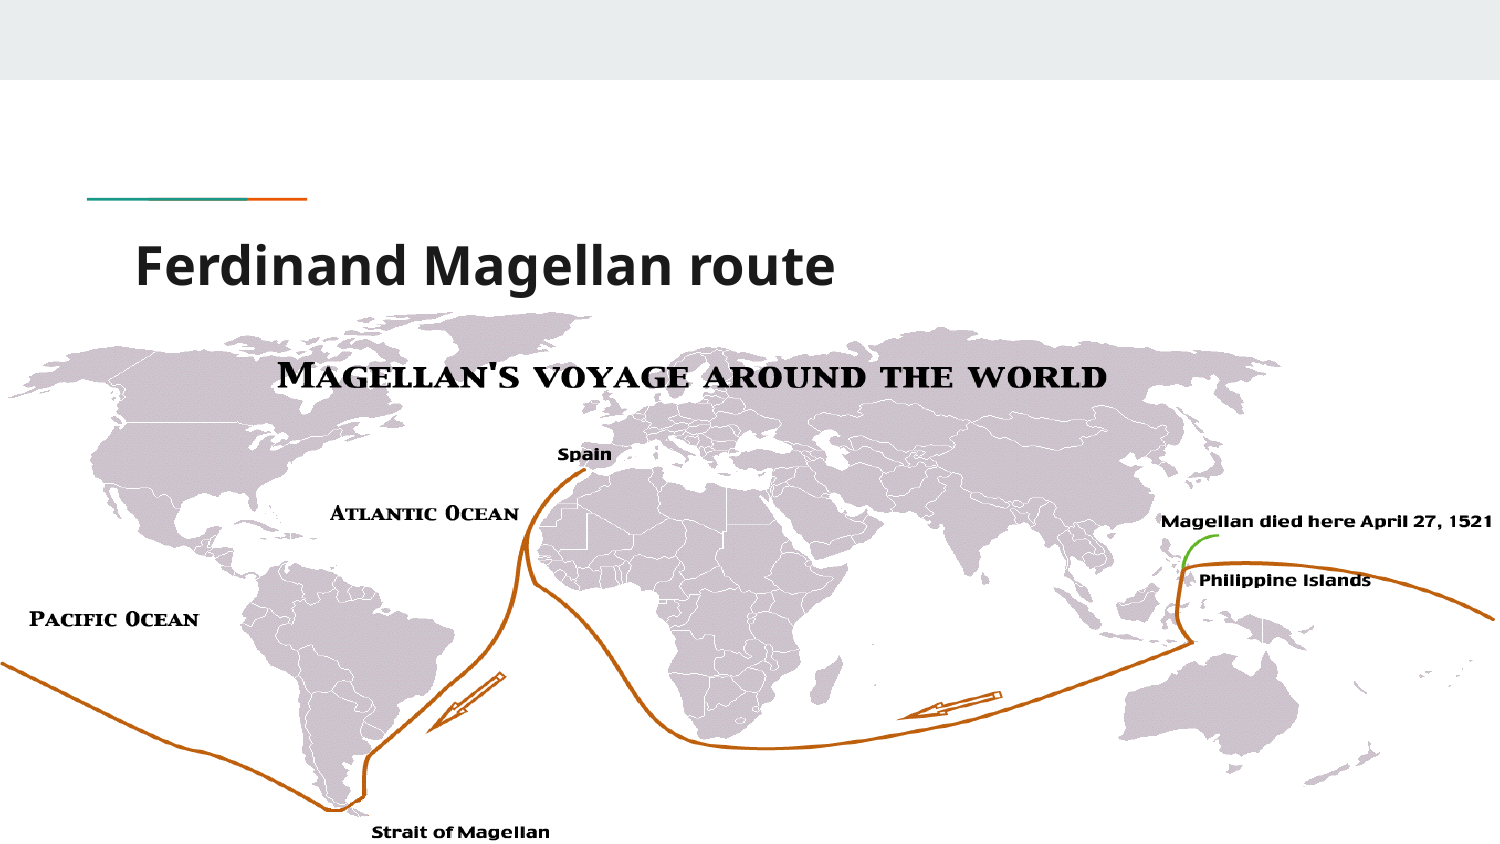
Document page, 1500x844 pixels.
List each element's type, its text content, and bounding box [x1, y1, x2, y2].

title Ferdinand Magellan route [119, 216, 1381, 302]
picture [0, 303, 1500, 844]
